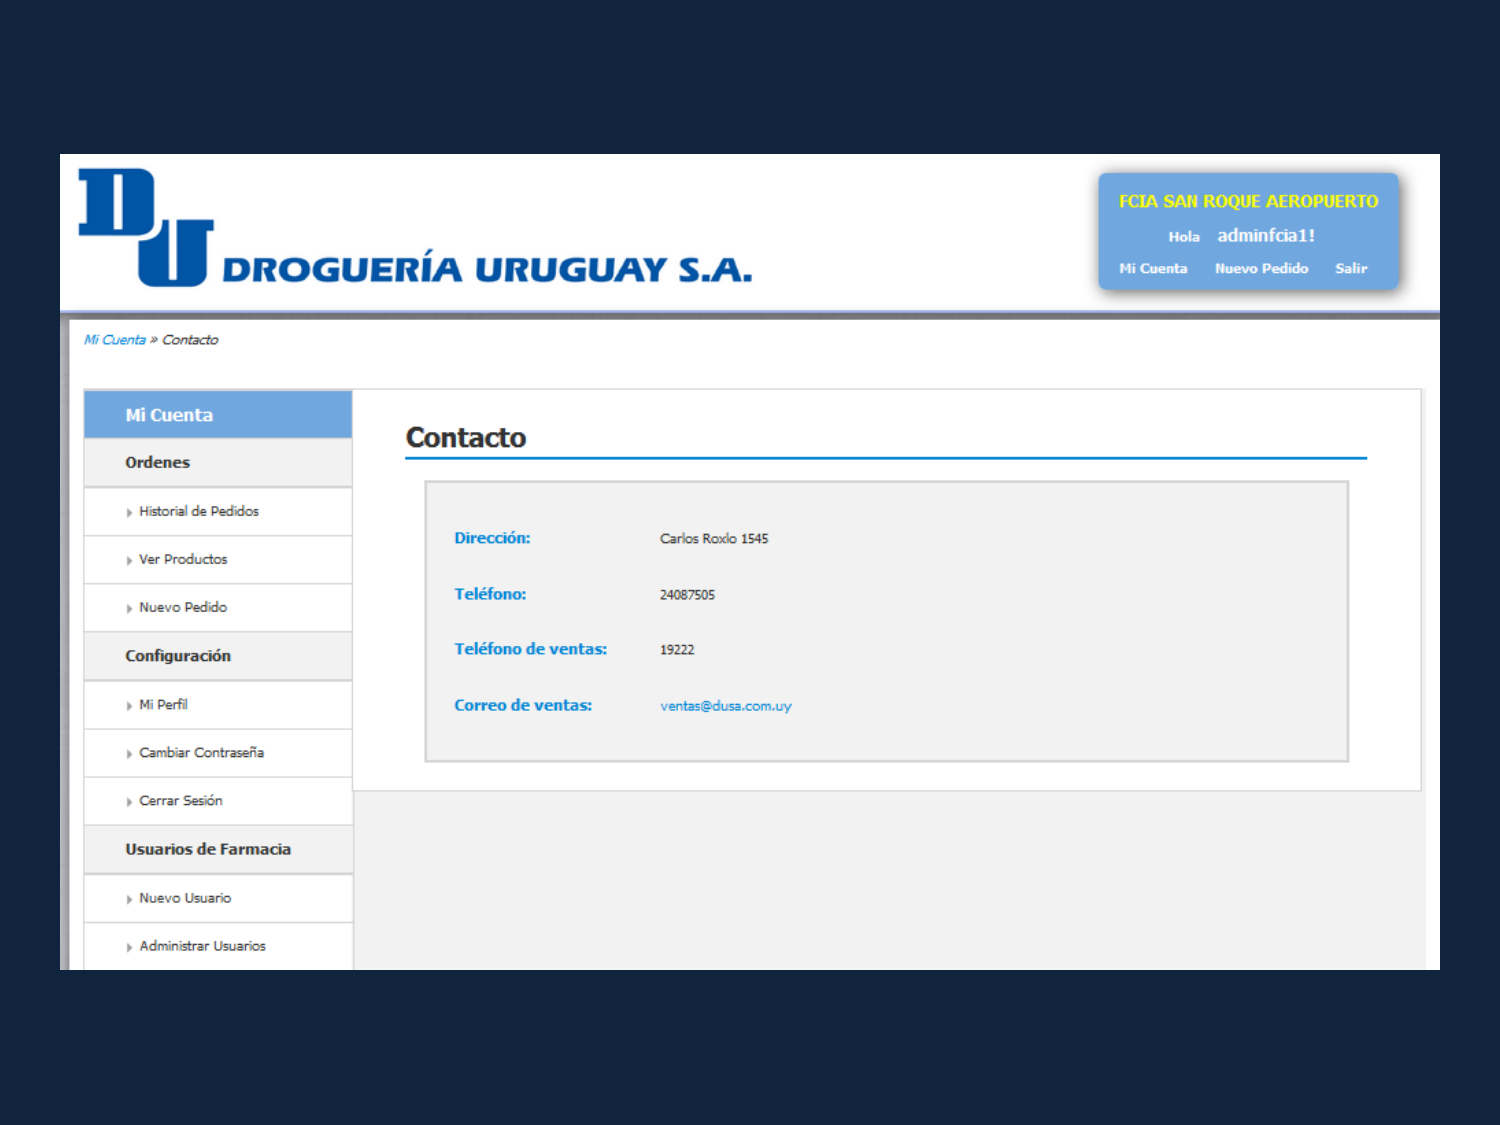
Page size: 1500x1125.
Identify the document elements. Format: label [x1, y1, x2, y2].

picture [59, 154, 1440, 971]
